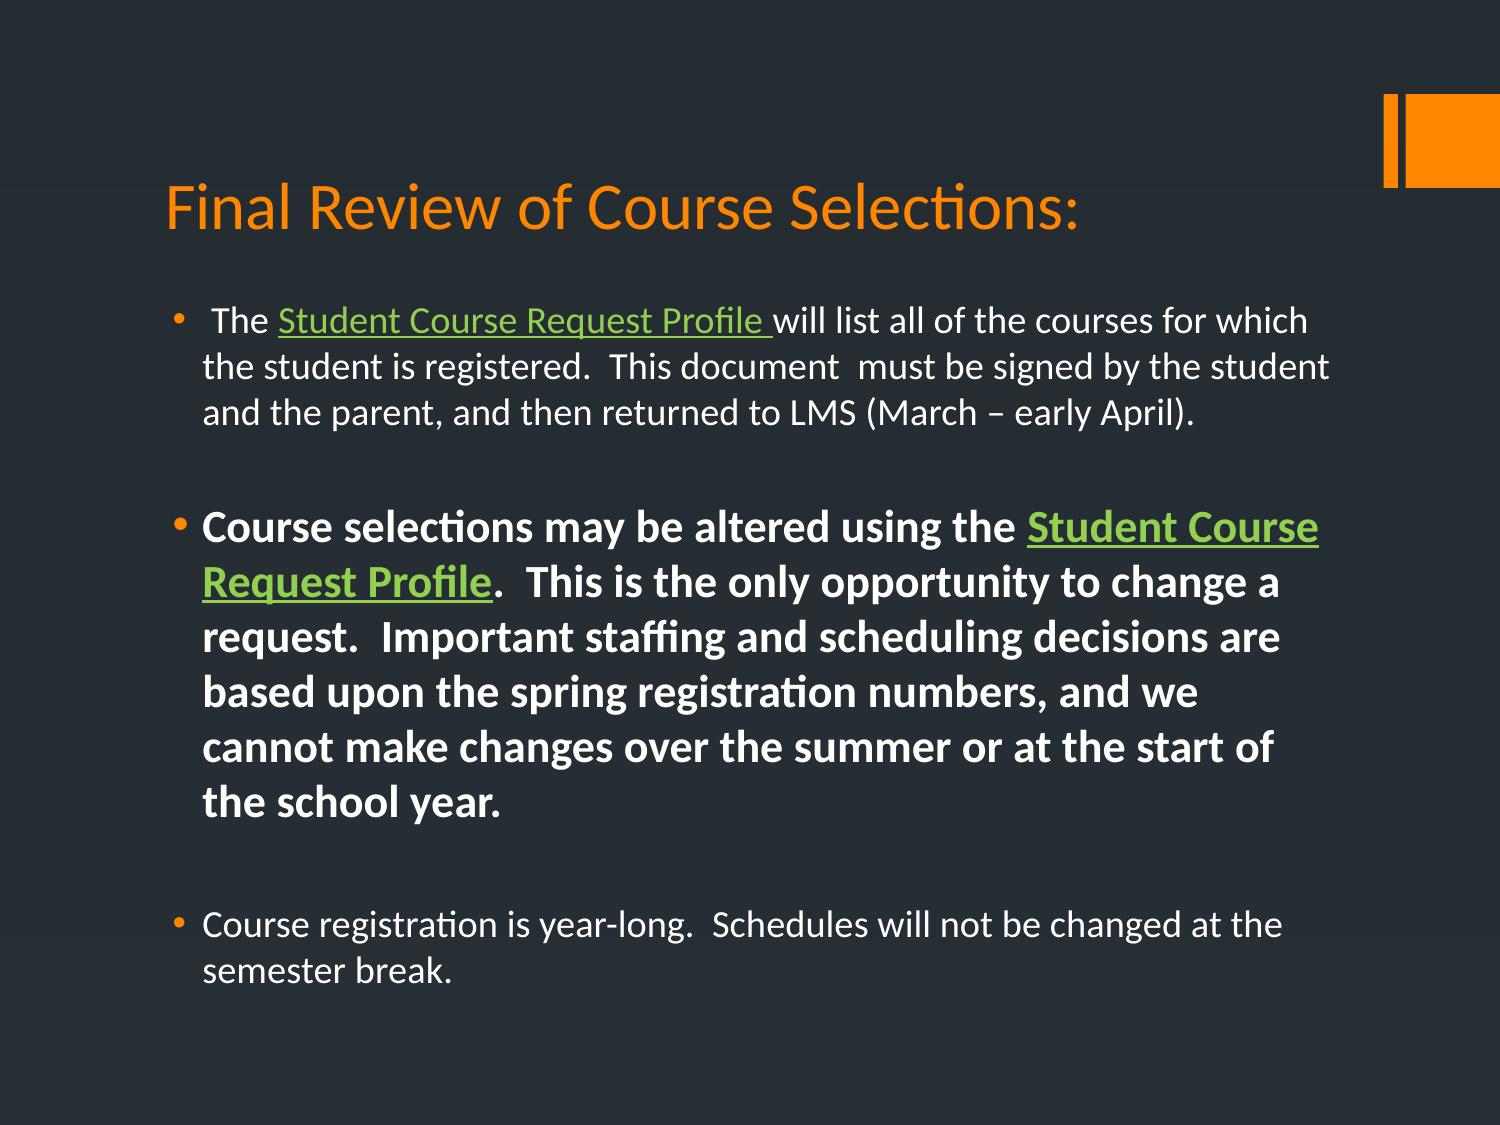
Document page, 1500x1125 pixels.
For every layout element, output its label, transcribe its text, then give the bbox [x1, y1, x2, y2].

title Final Review of Course Selections: [150, 112, 1350, 250]
list The Student Course Request Profile will list all of the courses for which the student is registered. This document must be signed by the student and the parent, and then returned to LMS (March – early April). Course selections may be altered using the Student Course Request Profile. This is the only opportunity to change a request. Important staffing and scheduling decisions are based upon the spring registration numbers, and we cannot make changes over the summer or at the start of the school year. Course registration is year-long. Schedules will not be changed at the semester break. [150, 287, 1350, 1035]
